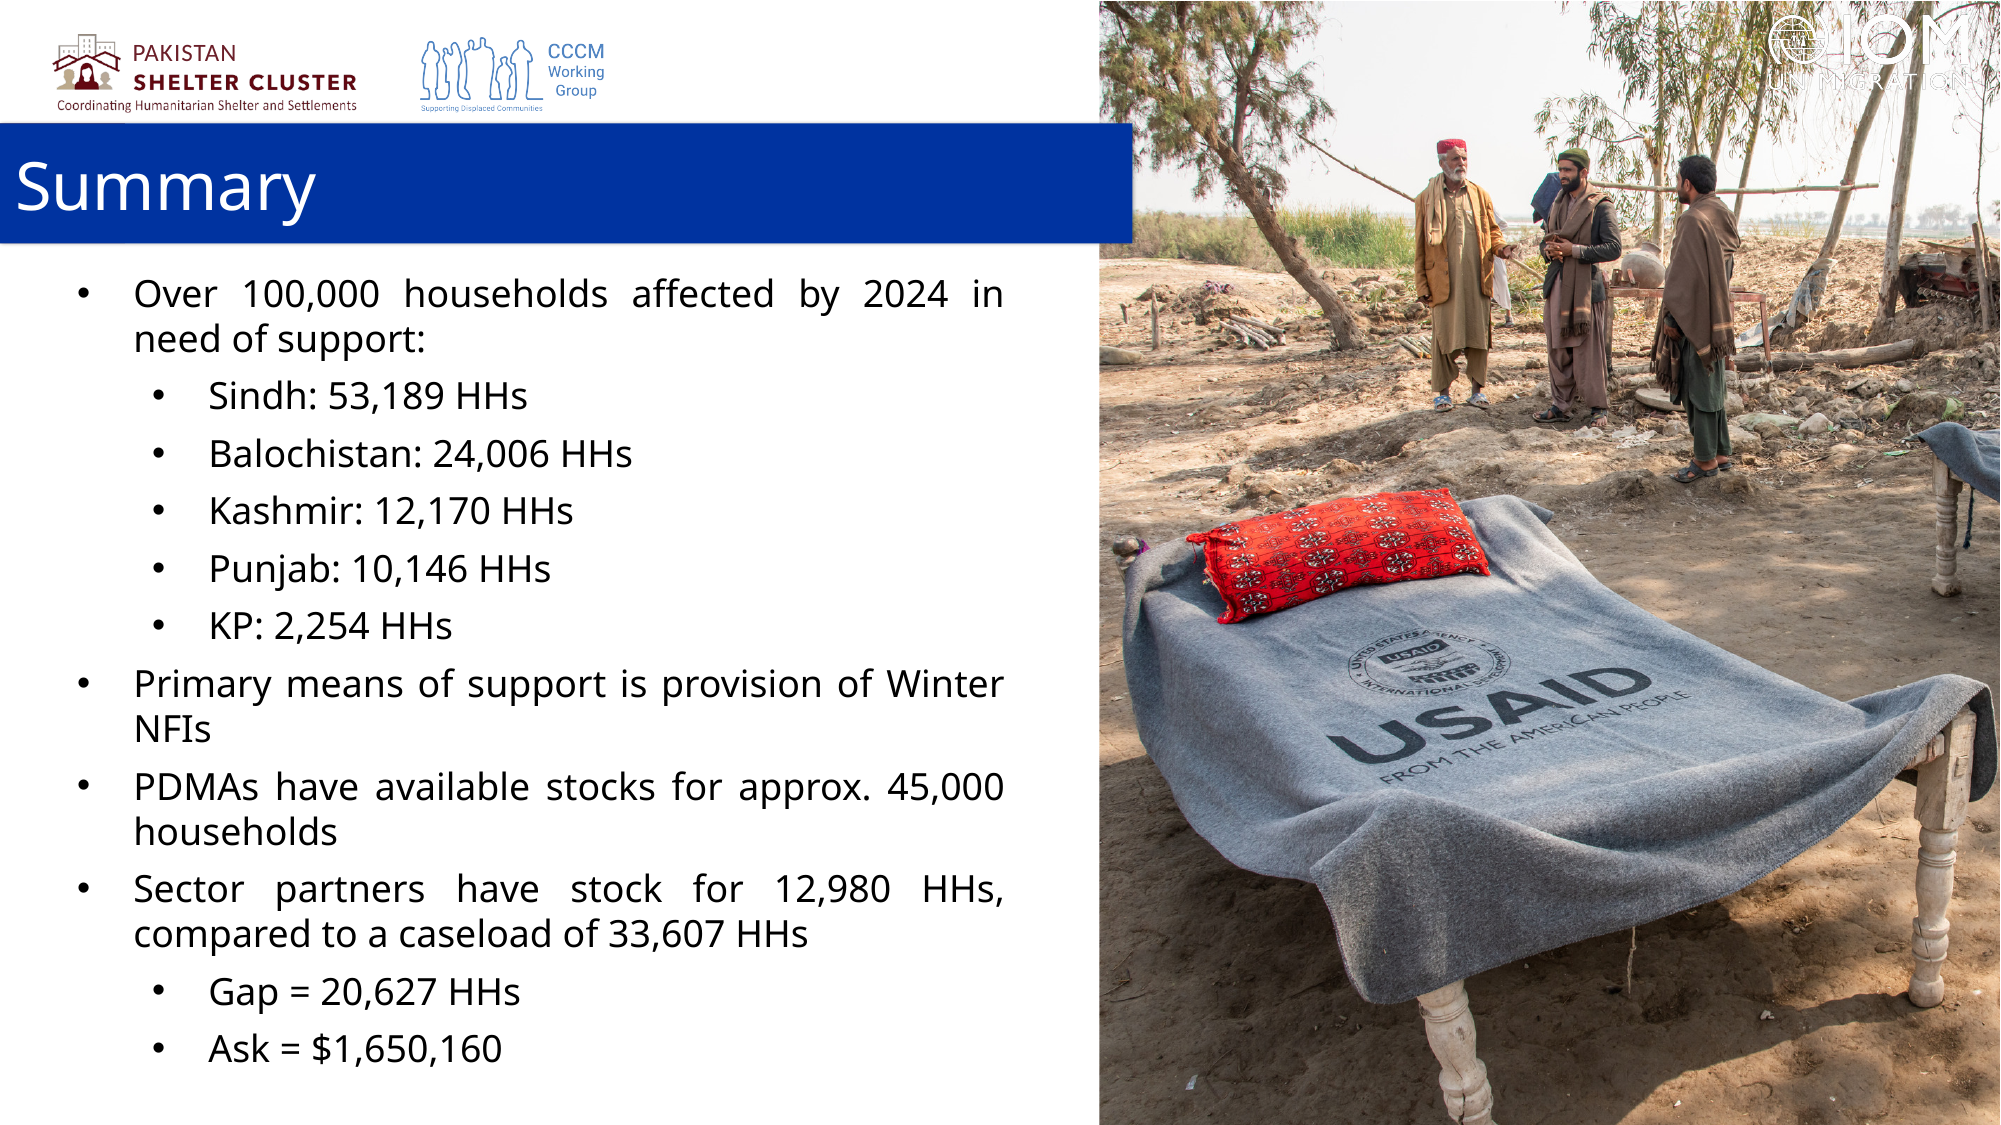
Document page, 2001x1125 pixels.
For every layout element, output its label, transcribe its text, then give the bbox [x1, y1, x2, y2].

text_box Over 100,000 households affected by 2024 in need of support: Sindh: 53,189 HHs Balochistan: 24,006 HHs Kashmir: 12,170 HHs Punjab: 10,146 HHs KP: 2,254 HHs Primary means of support is provision of Winter NFIs PDMAs have available stocks for approx. 45,000 households Sector partners have stock for 12,980 HHs, compared to a caseload of 33,607 HHs Gap = 20,627 HHs Ask = $1,650,160 [62, 262, 1021, 1078]
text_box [52, 34, 365, 119]
picture [1099, 1, 2000, 1125]
picture [420, 37, 605, 113]
title Summary [0, 123, 1099, 244]
